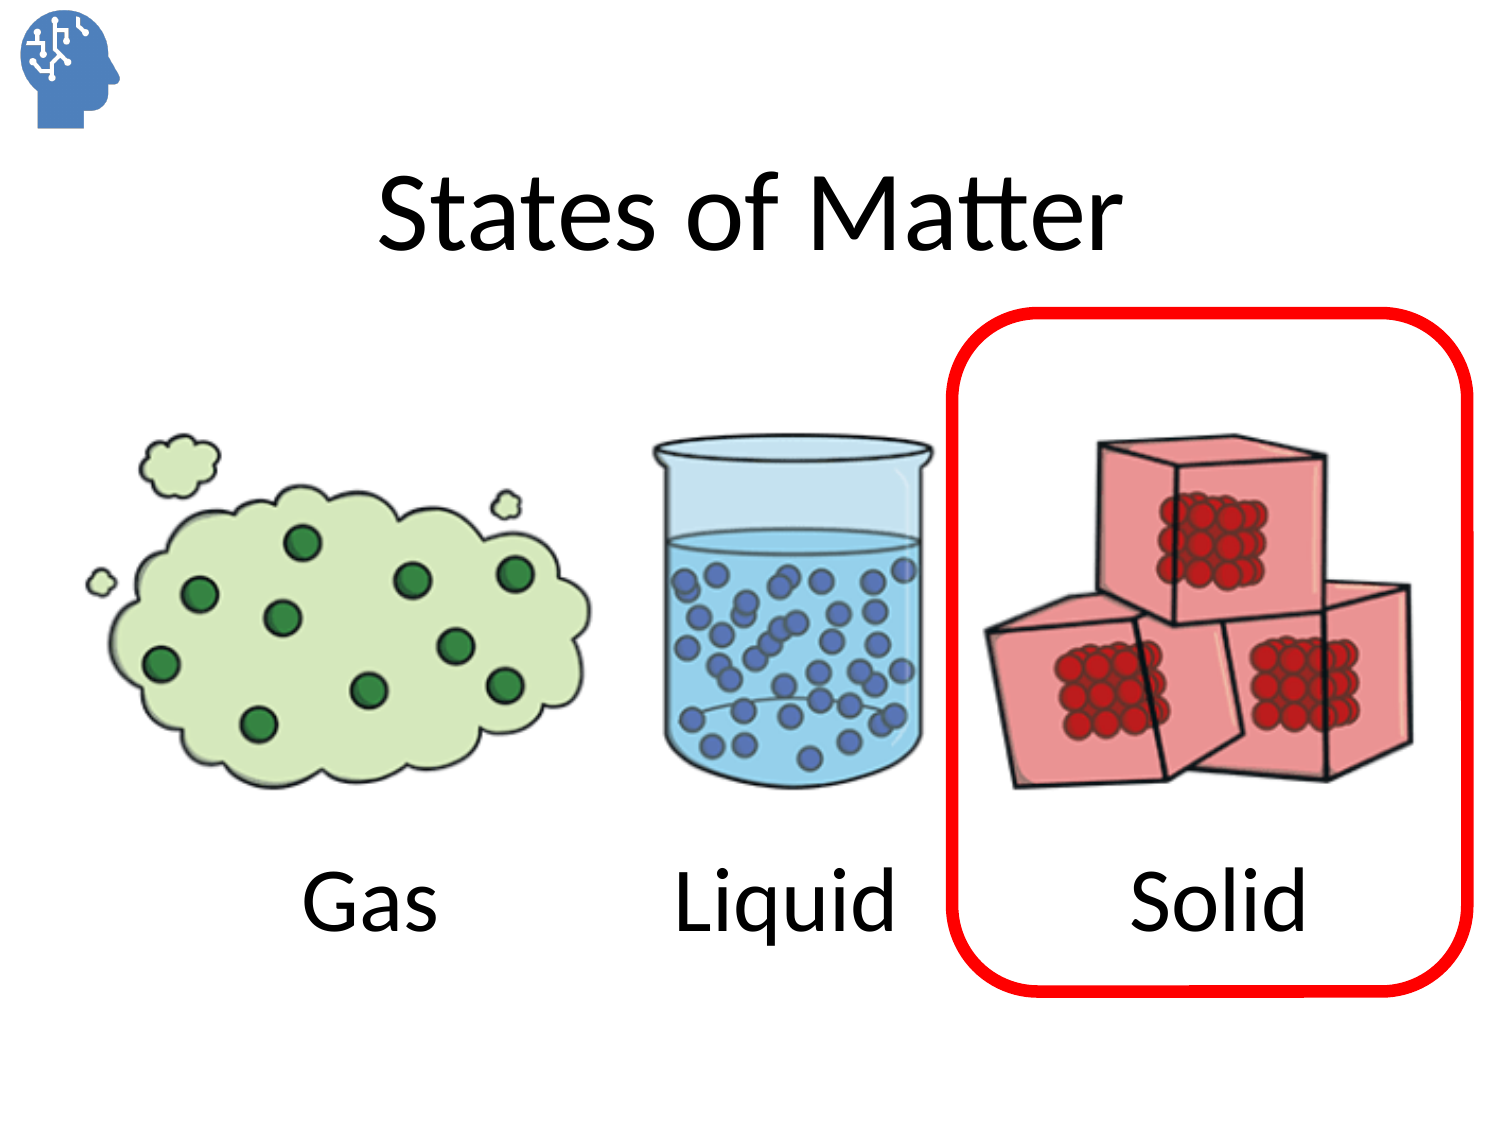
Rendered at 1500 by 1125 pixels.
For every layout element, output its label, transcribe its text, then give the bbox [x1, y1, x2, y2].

picture [81, 230, 1419, 992]
text_box [1423, 323, 1468, 981]
text_box States of Matter [361, 120, 1184, 228]
text_box [0, 0, 140, 140]
